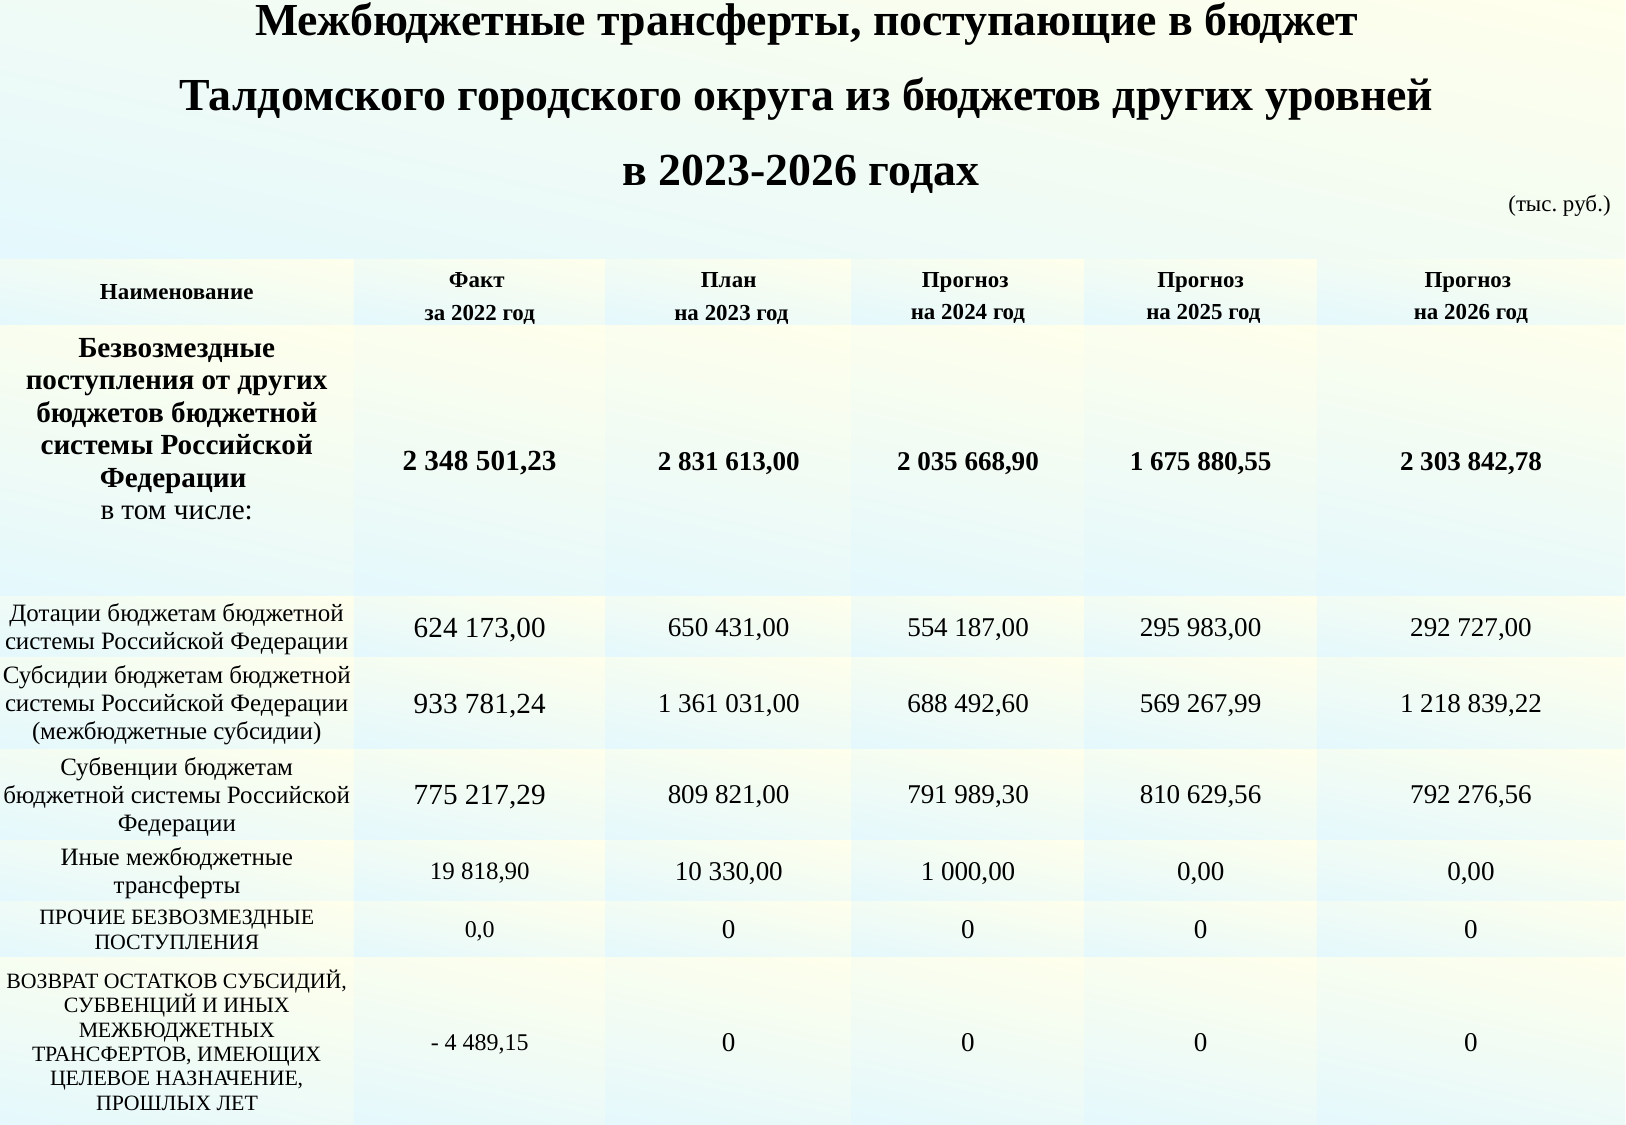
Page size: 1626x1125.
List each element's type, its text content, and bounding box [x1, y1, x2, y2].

table_cell Субсидии бюджетам бюджетной системы Российской Федерации (межбюджетные субсидии) [0, 658, 354, 749]
table_cell 19 818,90 [354, 841, 606, 902]
table_cell 2 303 842,78 [1317, 325, 1625, 597]
table_cell 0,00 [1084, 841, 1317, 902]
table_cell 0 [606, 958, 852, 1125]
text_box Межбюджетные трансферты, поступающие в бюджет Талдомского городского округа из бюджетов других уровней в 2023-2026 годах [0, 0, 1625, 259]
table_cell 0,00 [1317, 841, 1625, 902]
table_cell 10 330,00 [606, 841, 852, 902]
table_cell 292 727,00 [1317, 597, 1625, 658]
table_cell 624 173,00 [354, 597, 606, 658]
table_cell 569 267,99 [1084, 658, 1317, 749]
table_cell 0 [1084, 958, 1317, 1125]
table_cell Иные межбюджетные трансферты [0, 841, 354, 902]
table_cell 0 [1317, 958, 1625, 1125]
table_header Прогноз на 2025 год [1084, 259, 1317, 325]
table_cell 791 989,30 [852, 749, 1084, 841]
table_cell 0 [1317, 902, 1625, 958]
table_header Наименование [0, 259, 354, 325]
text_box (тыс. руб.) [1508, 188, 1625, 232]
table_cell 809 821,00 [606, 749, 852, 841]
table_cell - 4 489,15 [354, 958, 606, 1125]
table_cell 2 831 613,00 [606, 325, 852, 597]
table_cell 2 035 668,90 [852, 325, 1084, 597]
table_cell 792 276,56 [1317, 749, 1625, 841]
table_cell 0 [606, 902, 852, 958]
table_cell 1 675 880,55 [1084, 325, 1317, 597]
table_cell 775 217,29 [354, 749, 606, 841]
table_cell 810 629,56 [1084, 749, 1317, 841]
table_header Прогноз на 2024 год [852, 259, 1084, 325]
table_cell 688 492,60 [852, 658, 1084, 749]
table_header План на 2023 год [606, 259, 852, 325]
table_cell 0,0 [354, 902, 606, 958]
table_cell Субвенции бюджетам бюджетной системы Российской Федерации [0, 749, 354, 841]
table_cell ВОЗВРАТ ОСТАТКОВ СУБСИДИЙ, СУБВЕНЦИЙ И ИНЫХ МЕЖБЮДЖЕТНЫХ ТРАНСФЕРТОВ, ИМЕЮЩИХ ЦЕЛЕВОЕ НАЗНАЧЕНИЕ, ПРОШЛЫХ ЛЕТ [0, 958, 354, 1125]
table_cell 0 [852, 958, 1084, 1125]
table_cell 295 983,00 [1084, 597, 1317, 658]
table_header Факт за 2022 год [354, 259, 606, 325]
table_cell 1 218 839,22 [1317, 658, 1625, 749]
table_cell 2 348 501,23 [354, 325, 606, 597]
table_cell 0 [852, 902, 1084, 958]
table_cell 554 187,00 [852, 597, 1084, 658]
table_cell ПРОЧИЕ БЕЗВОЗМЕЗДНЫЕ ПОСТУПЛЕНИЯ [0, 902, 354, 958]
table_cell Дотации бюджетам бюджетной системы Российской Федерации [0, 597, 354, 658]
table_cell 650 431,00 [606, 597, 852, 658]
table_cell 0 [1084, 902, 1317, 958]
table_cell 933 781,24 [354, 658, 606, 749]
table_cell 1 361 031,00 [606, 658, 852, 749]
table_cell 1 000,00 [852, 841, 1084, 902]
table_header Прогноз на 2026 год [1317, 259, 1625, 325]
table_cell Безвозмездные поступления от других бюджетов бюджетной системы Российской Федерации в том числе: [0, 325, 354, 597]
